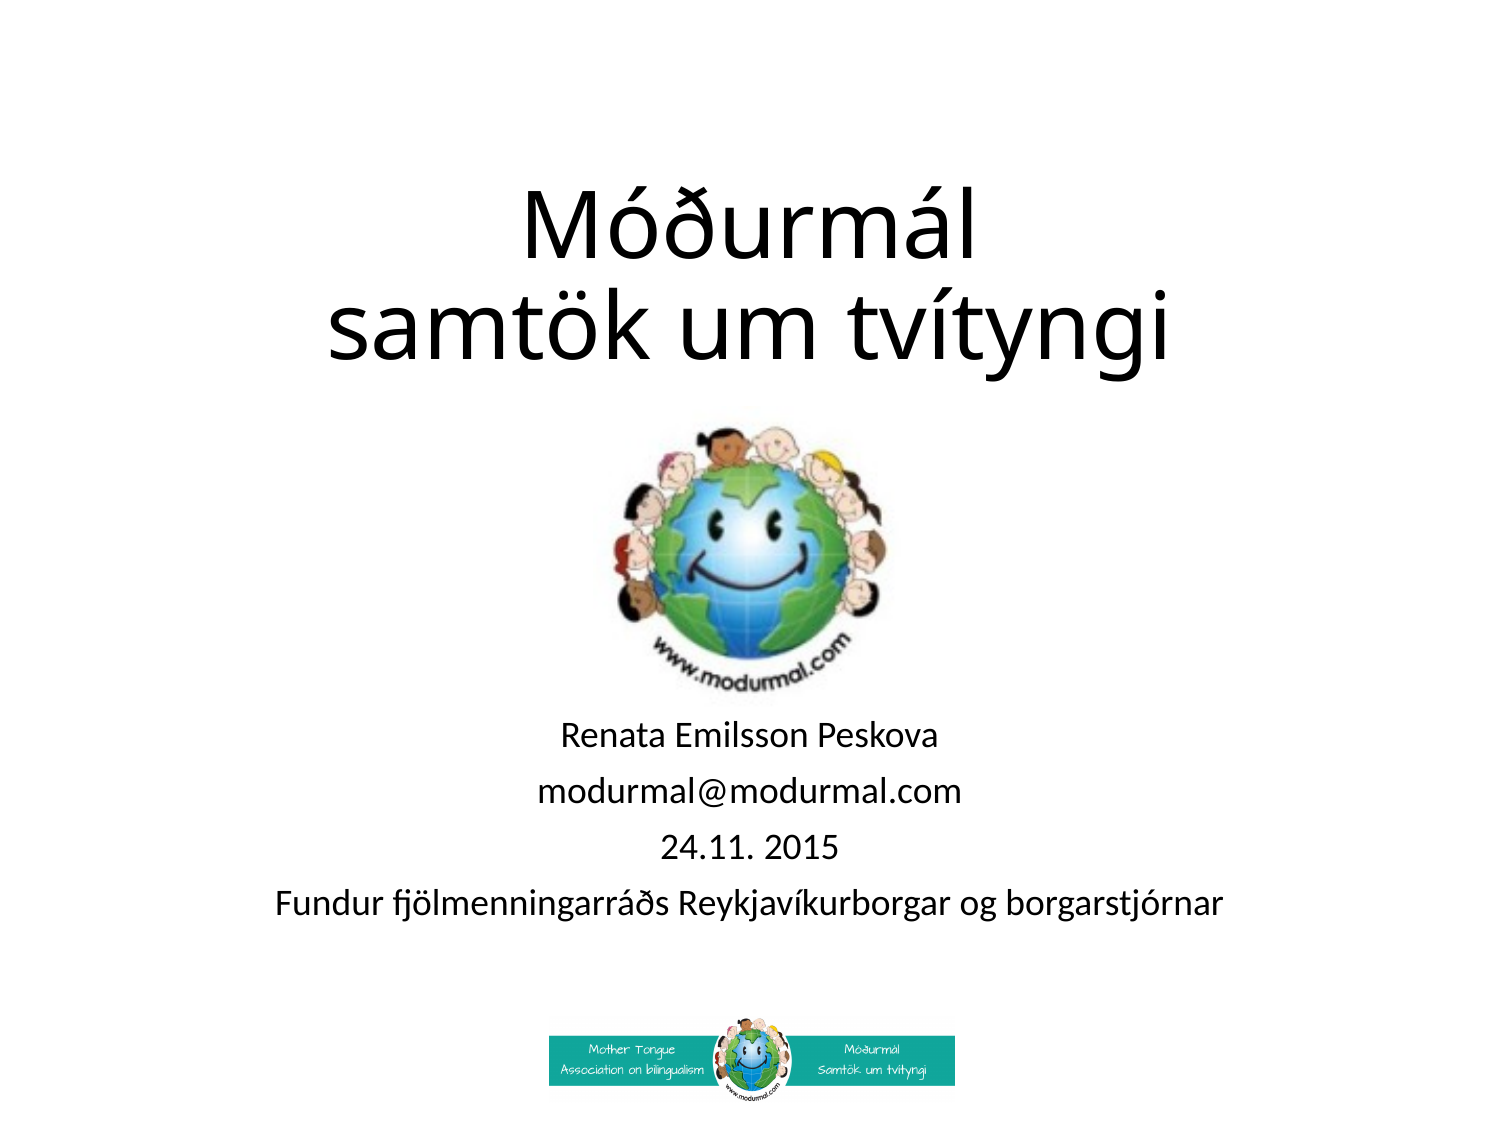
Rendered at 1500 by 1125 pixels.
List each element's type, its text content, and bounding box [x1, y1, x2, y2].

subtitle Renata Emilsson Peskova modurmal@modurmal.com 24.11. 2015 Fundur fjölmenningarráðs Reykjavíkurborgar og borgarstjórnar [187, 590, 1313, 1125]
picture [593, 406, 907, 719]
title Móðurmál samtök um tvítyngi [187, 137, 1313, 388]
